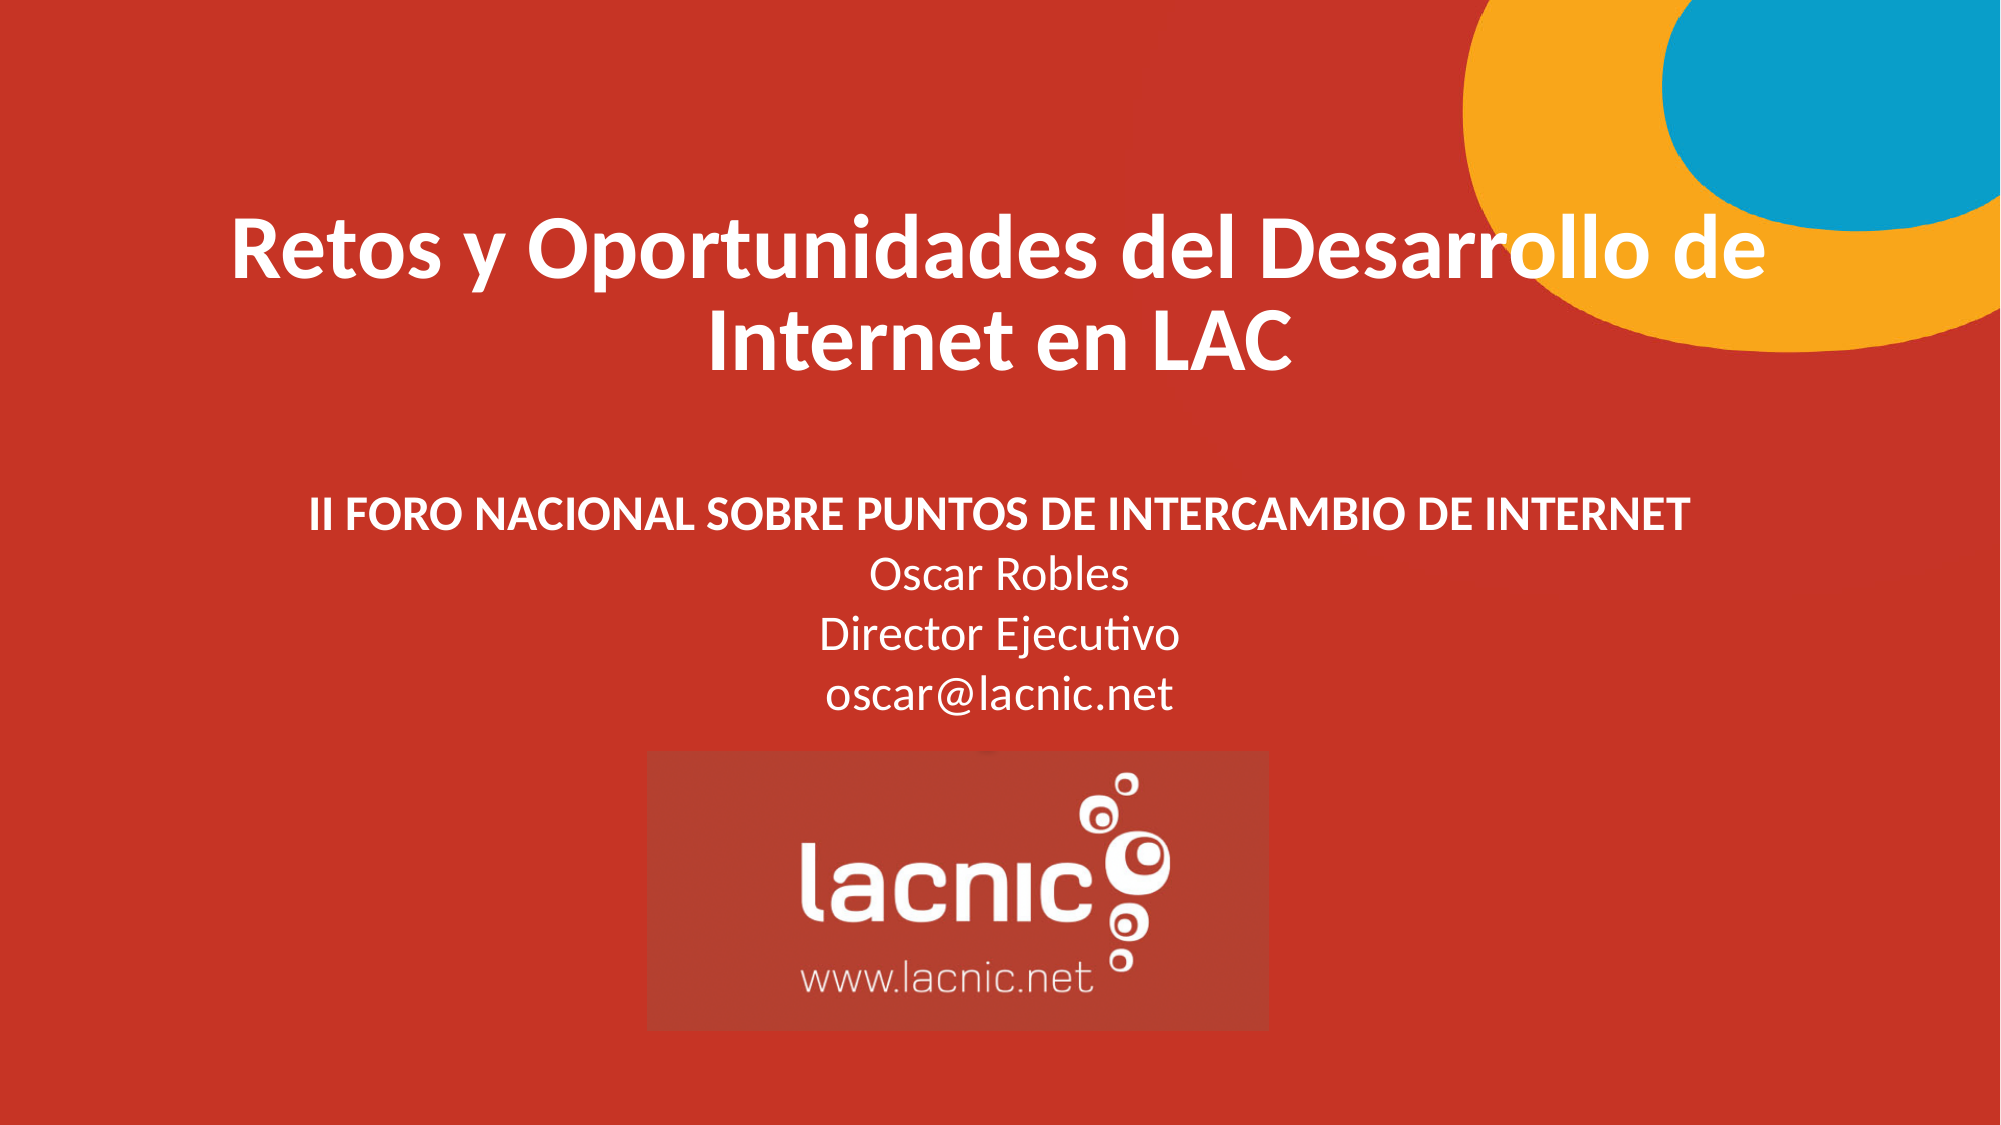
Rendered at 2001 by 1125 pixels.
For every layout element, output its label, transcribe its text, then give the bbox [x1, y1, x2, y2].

picture [0, 0, 2001, 1125]
title Retos y Oportunidades del Desarrollo de Internet en LAC [150, 181, 1850, 423]
subtitle II FORO NACIONAL SOBRE PUNTOS DE INTERCAMBIO DE INTERNET Oscar Robles Director Ejecutivo oscar@lacnic.net [150, 485, 1850, 852]
